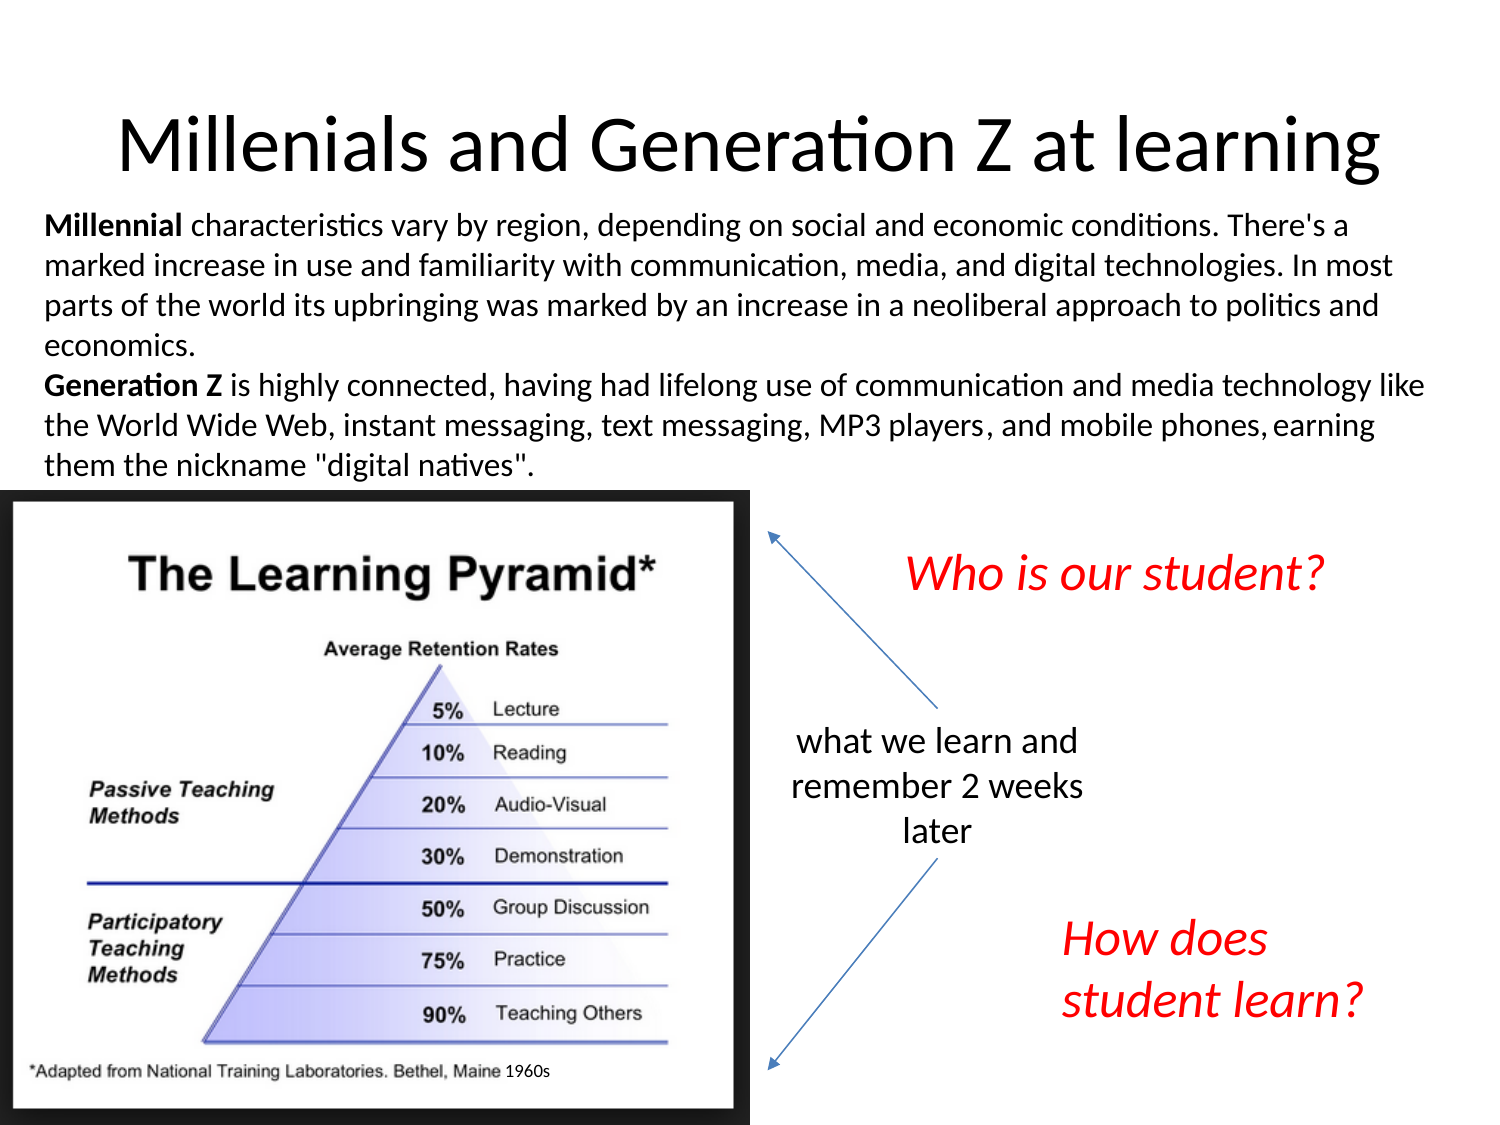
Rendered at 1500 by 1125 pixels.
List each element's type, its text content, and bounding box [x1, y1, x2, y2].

picture [0, 489, 751, 1125]
text_box Millennial characteristics vary by region, depending on social and economic conditions. There's a marked increase in use and familiarity with communication, media, and digital technologies. In most parts of the world its upbringing was marked by an increase in a neoliberal approach to politics and economics. Generation Z is highly connected, having had lifelong use of communication and media technology like the World Wide Web, instant messaging, text messaging, MP3 players, and mobile phones, earning them the nickname "digital natives". [29, 196, 1447, 491]
text_box How does student learn? [1047, 895, 1447, 1036]
title Millenials and Generation Z at learning [75, 45, 1425, 196]
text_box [767, 859, 938, 1071]
text_box what we learn and remember 2 weeks later [767, 708, 1108, 859]
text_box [767, 530, 938, 709]
text_box Who is our student? [939, 531, 1351, 609]
